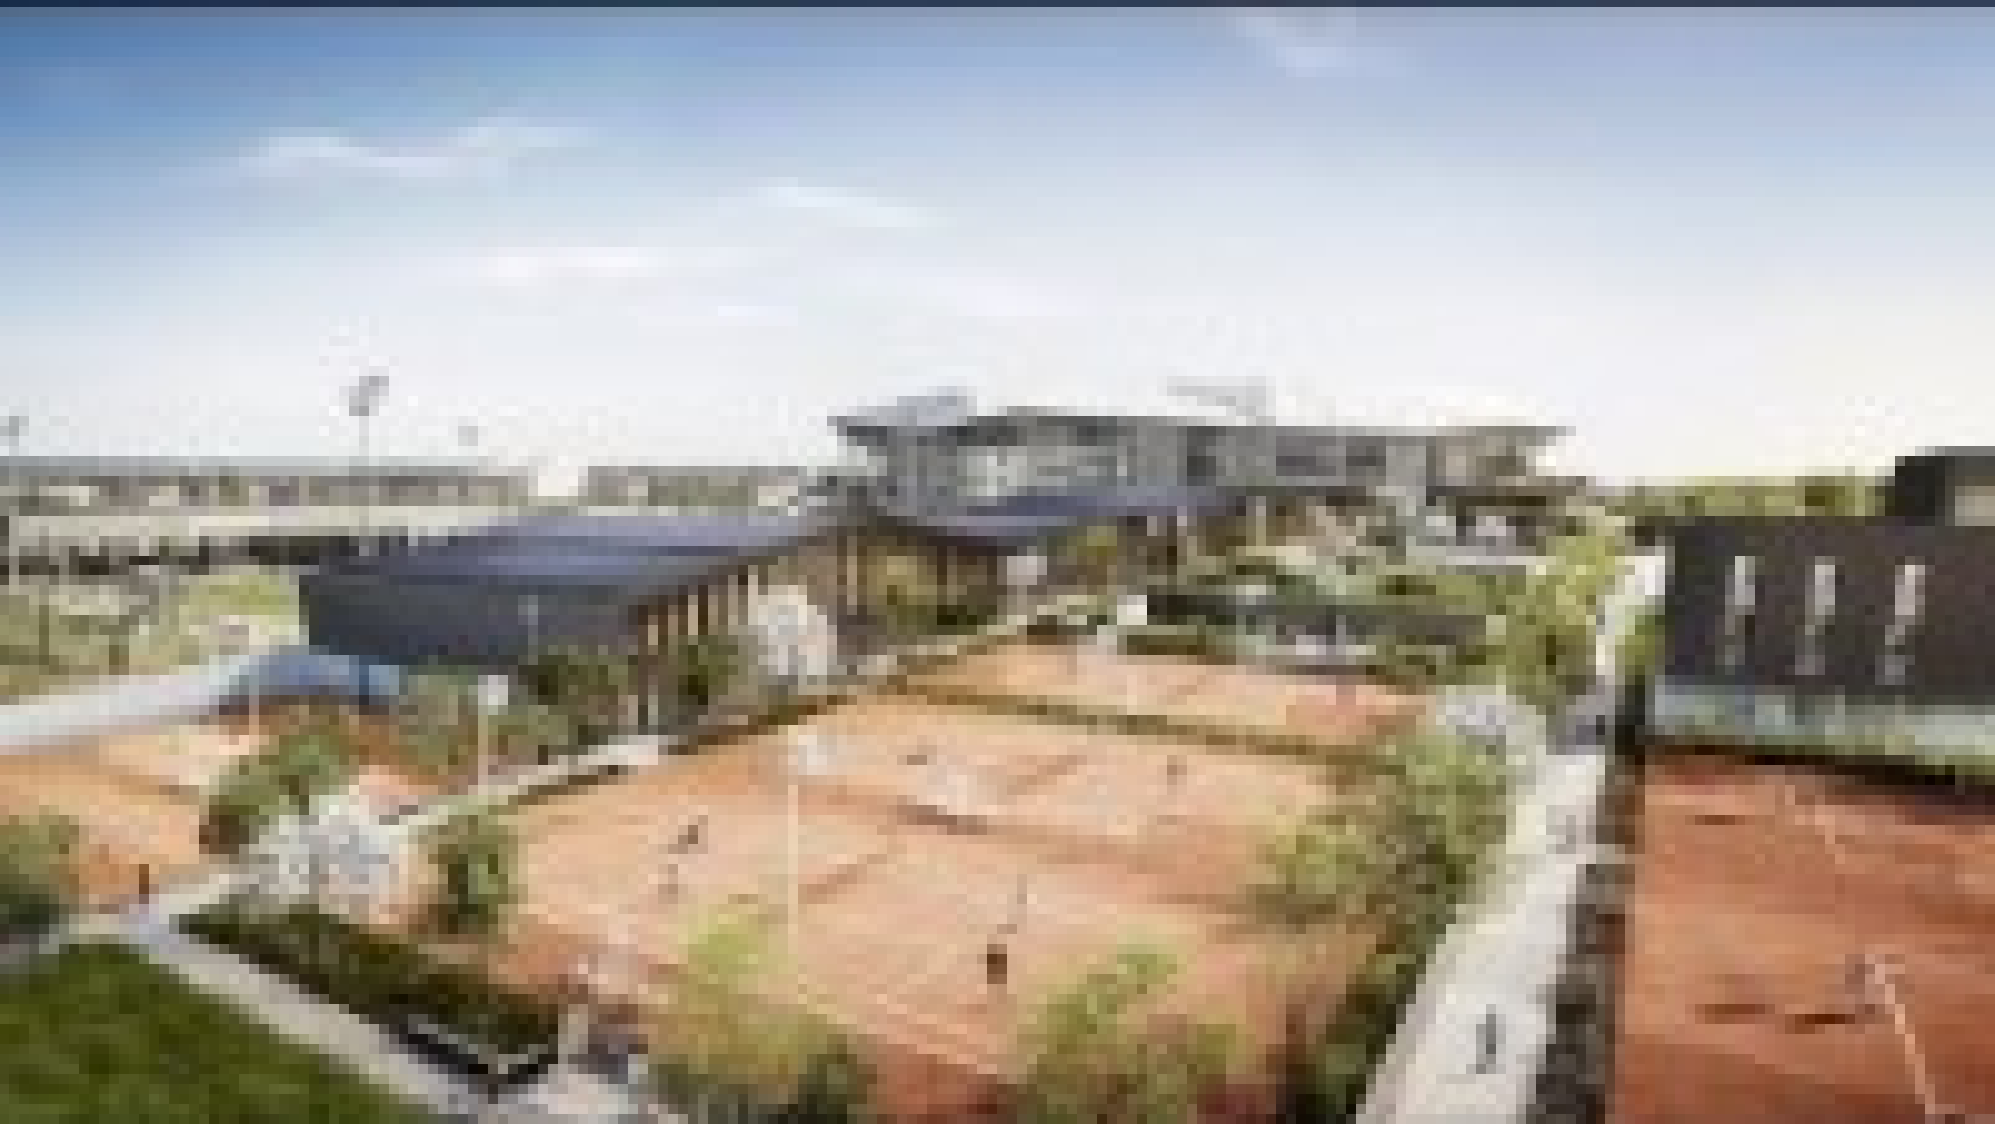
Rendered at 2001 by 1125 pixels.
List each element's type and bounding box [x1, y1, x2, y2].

text_box [0, 0, 1996, 1125]
